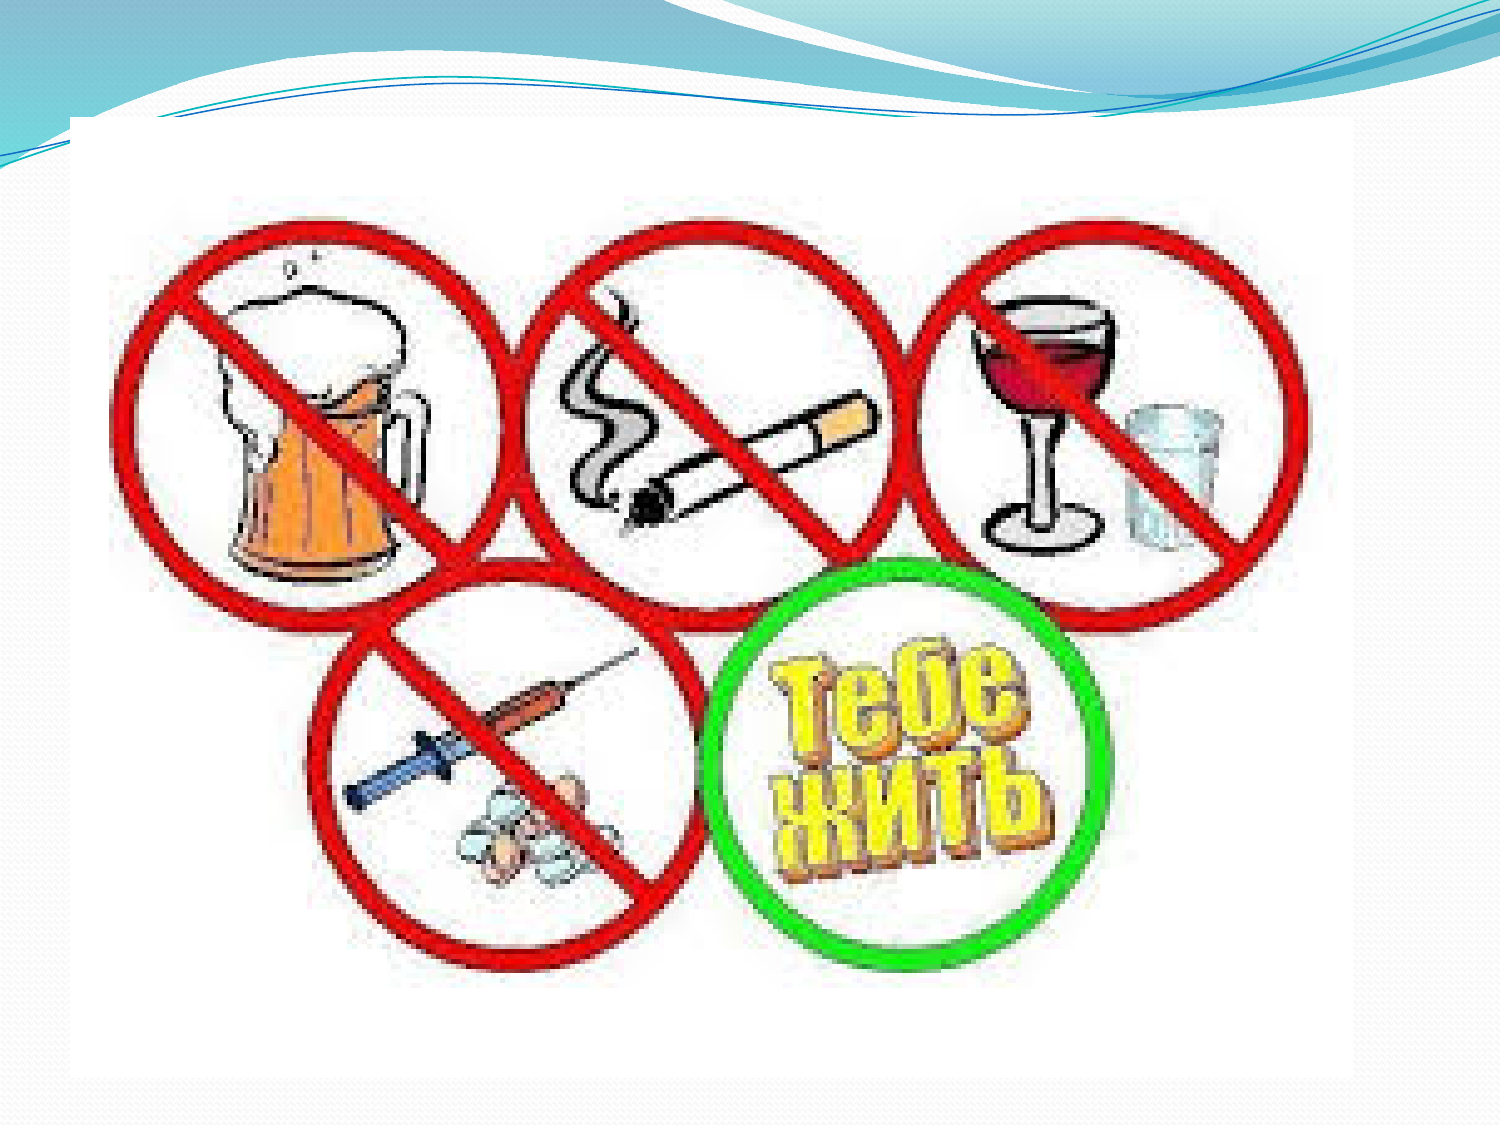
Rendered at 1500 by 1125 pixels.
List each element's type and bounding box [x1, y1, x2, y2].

picture [70, 116, 1353, 1078]
